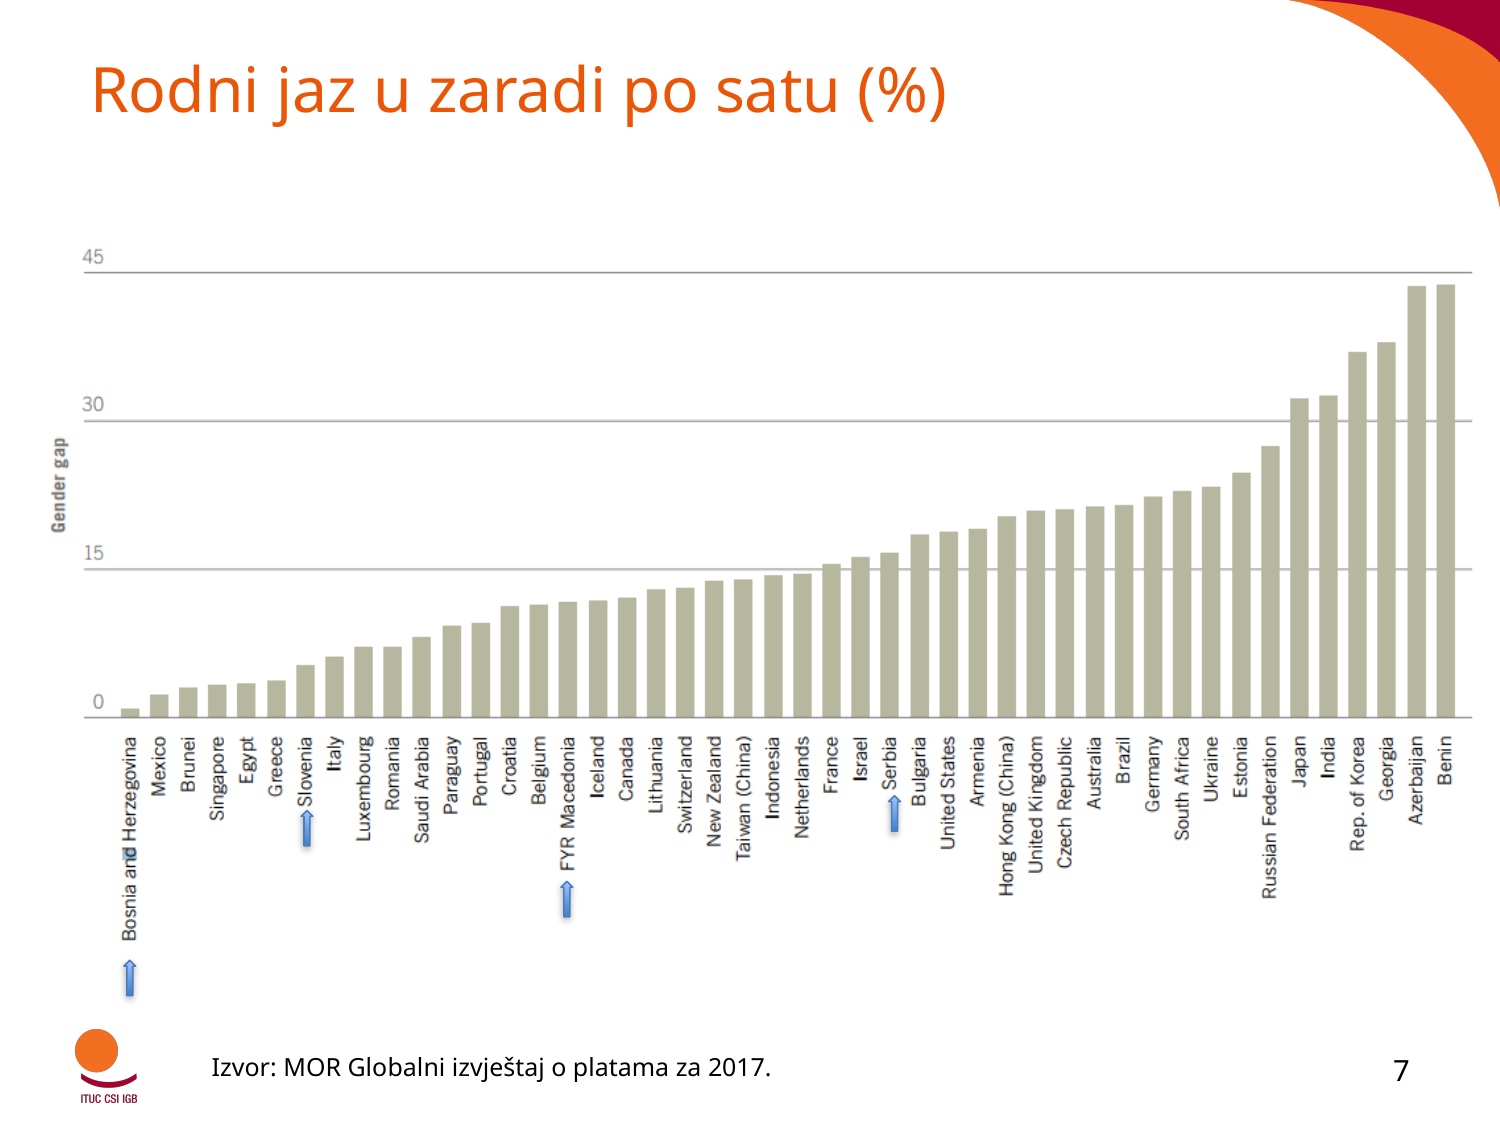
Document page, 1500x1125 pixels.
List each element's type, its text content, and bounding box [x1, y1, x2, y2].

slide_number 7 [1074, 1042, 1425, 1103]
text_box [123, 960, 137, 997]
text_box Izvor: MOR Globalni izvještaj o platama za 2017. [196, 1044, 1077, 1090]
picture [75, 1029, 138, 1103]
title Rodni jaz u zaradi po satu (%) [75, 42, 1425, 134]
picture [17, 0, 1500, 953]
